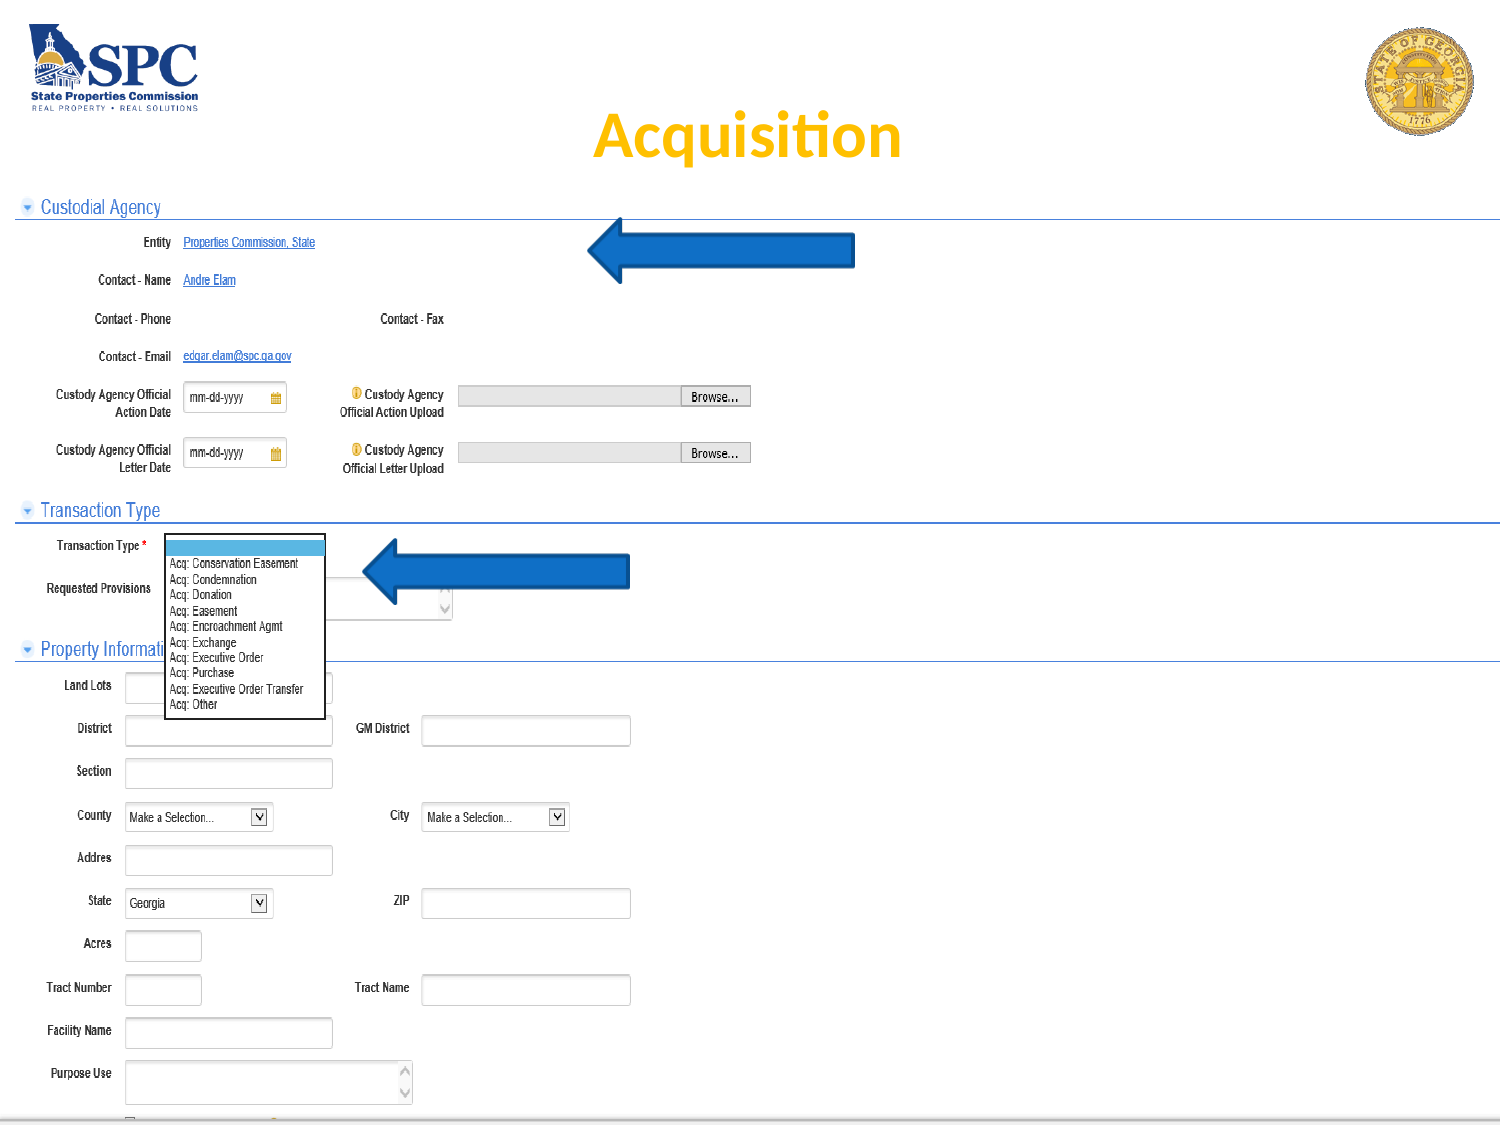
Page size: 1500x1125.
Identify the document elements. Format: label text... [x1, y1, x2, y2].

picture [28, 24, 201, 116]
picture [0, 187, 1500, 1125]
text_box Acquisition [224, 80, 1275, 171]
picture [1362, 24, 1476, 137]
